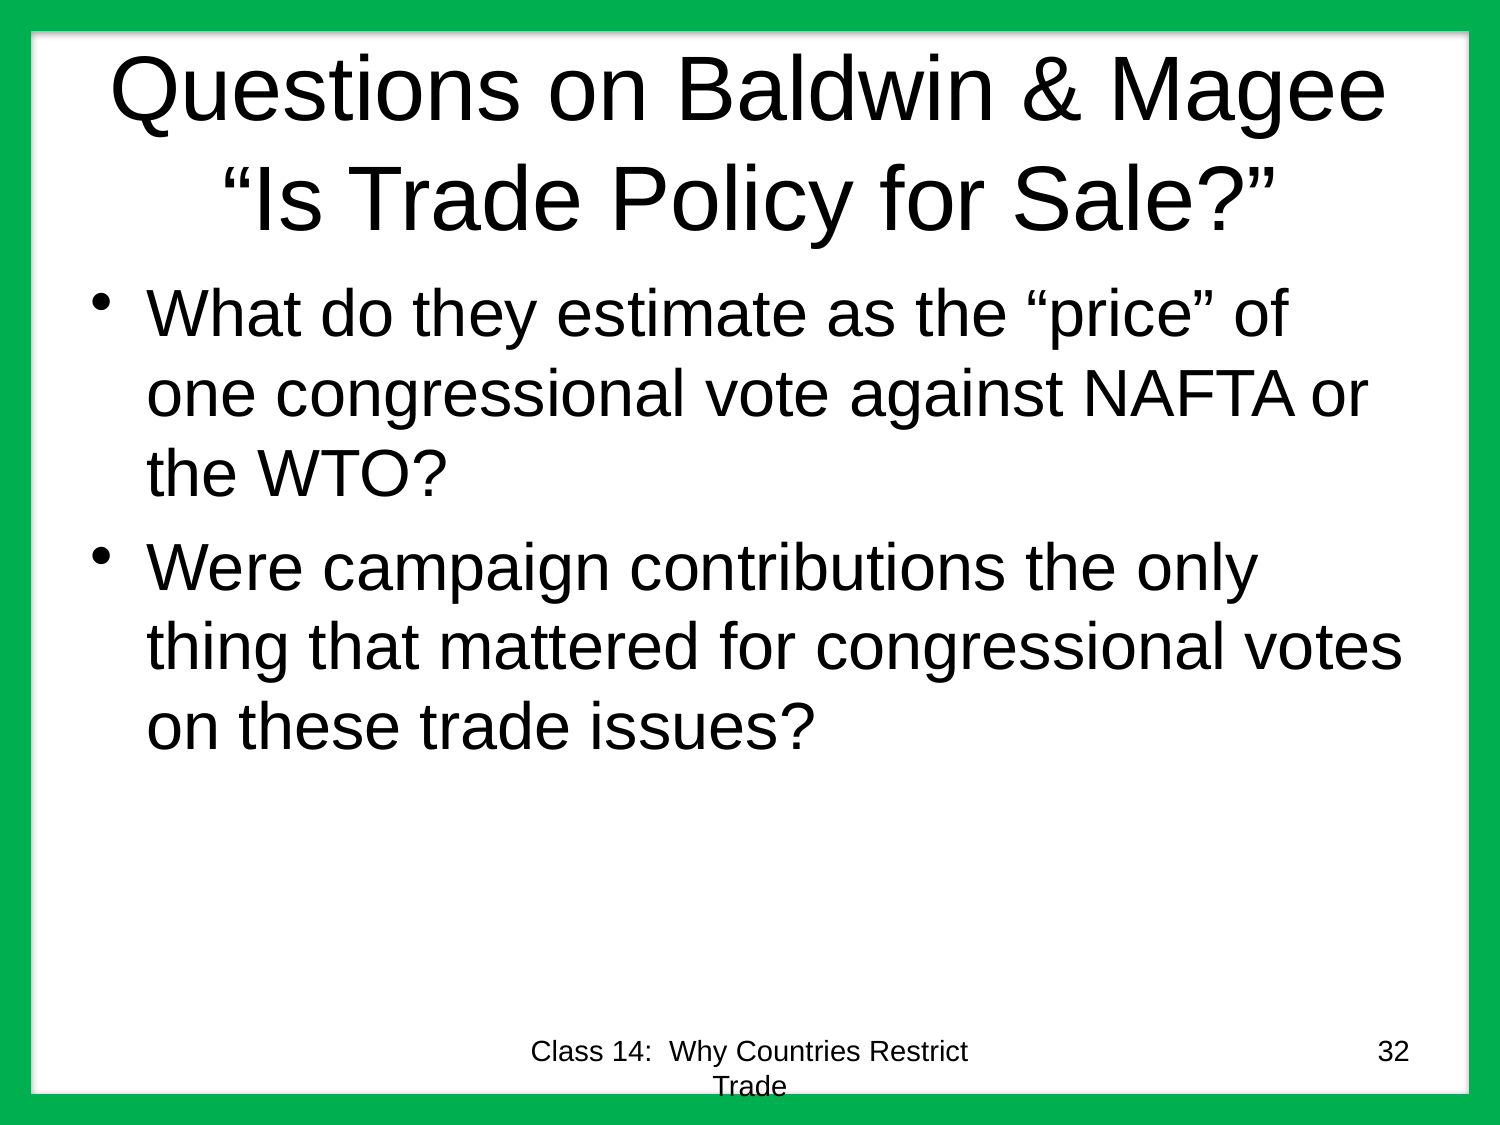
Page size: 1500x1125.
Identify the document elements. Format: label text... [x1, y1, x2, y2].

slide_number 32 [1074, 1024, 1426, 1103]
text_box [0, 0, 1500, 1125]
footer Class 14: Why Countries Restrict Trade [512, 1024, 988, 1103]
